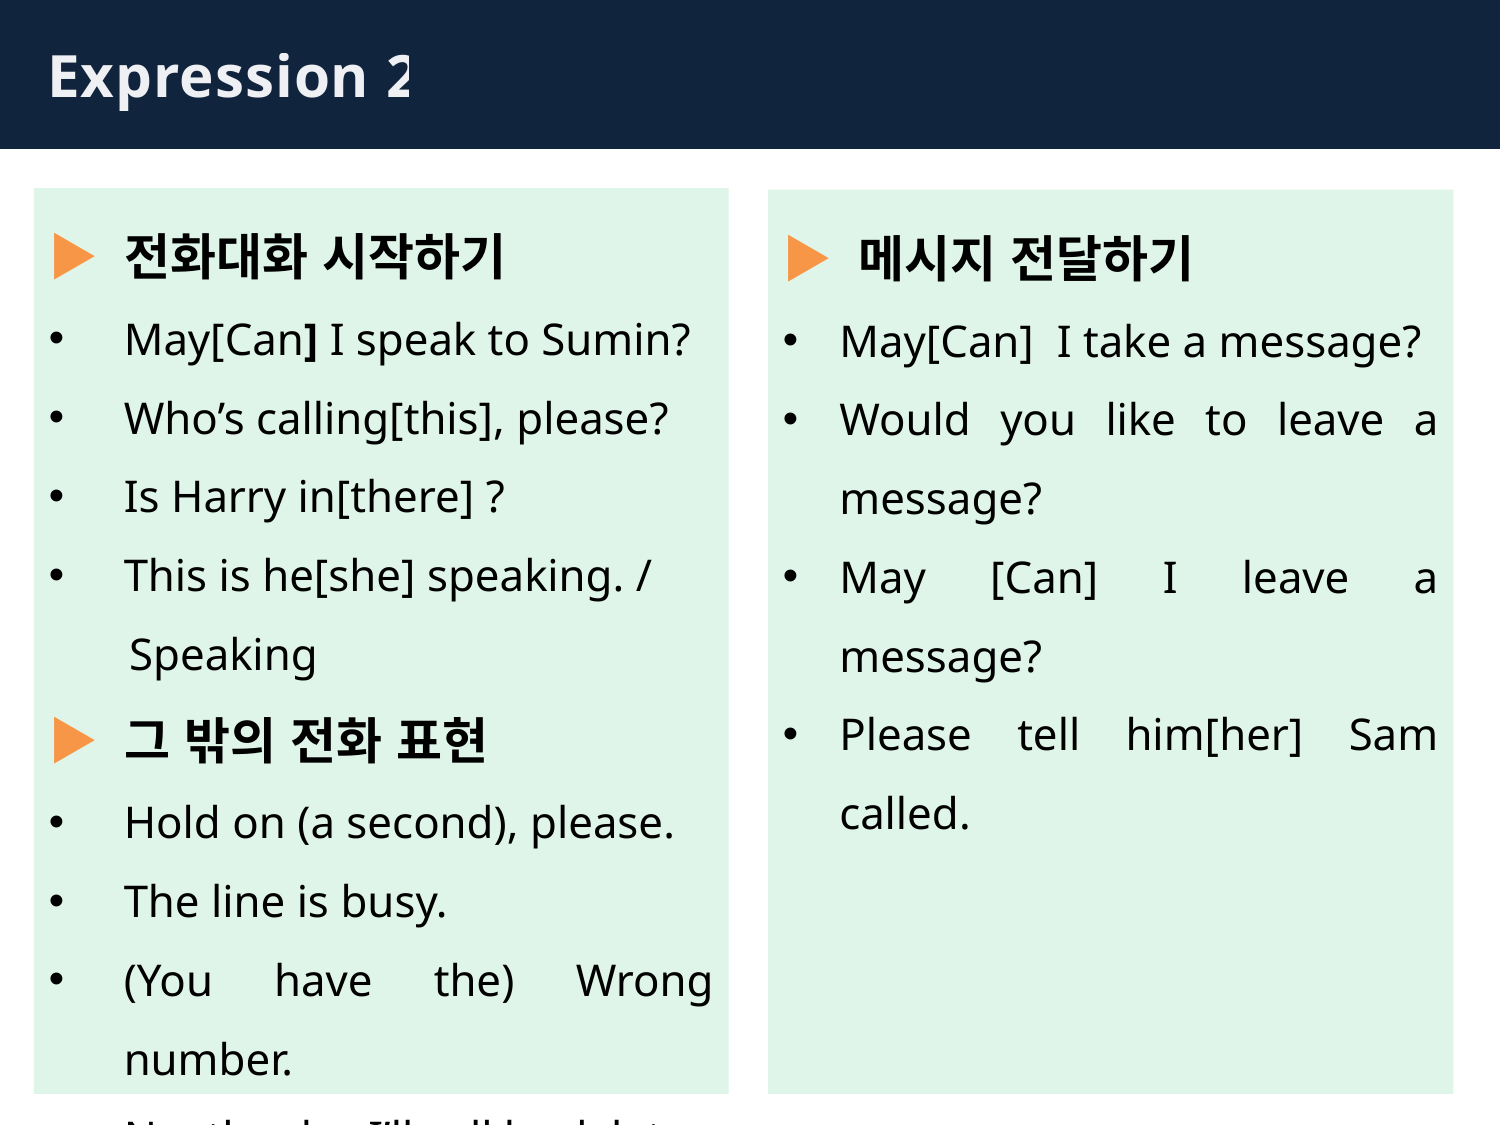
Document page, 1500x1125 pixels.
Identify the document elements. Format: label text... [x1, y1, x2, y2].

text_box ▶ 메시지 전달하기 May[Can] I take a message? Would you like to leave a message? May [Can] I leave a message? Please tell him[her] Sam called. [766, 188, 1455, 1096]
text_box ▶ 전화대화 시작하기 May[Can] I speak to Sumin? Who’s calling[this], please? Is Harry in[there] ? This is he[she] speaking. / Speaking ▶ 그 밖의 전화 표현 Hold on (a second), please. The line is busy. (You have the) Wrong number. No, thanks. I’ll call back later. [32, 186, 731, 1096]
text_box Expression 2 [0, 0, 1500, 151]
